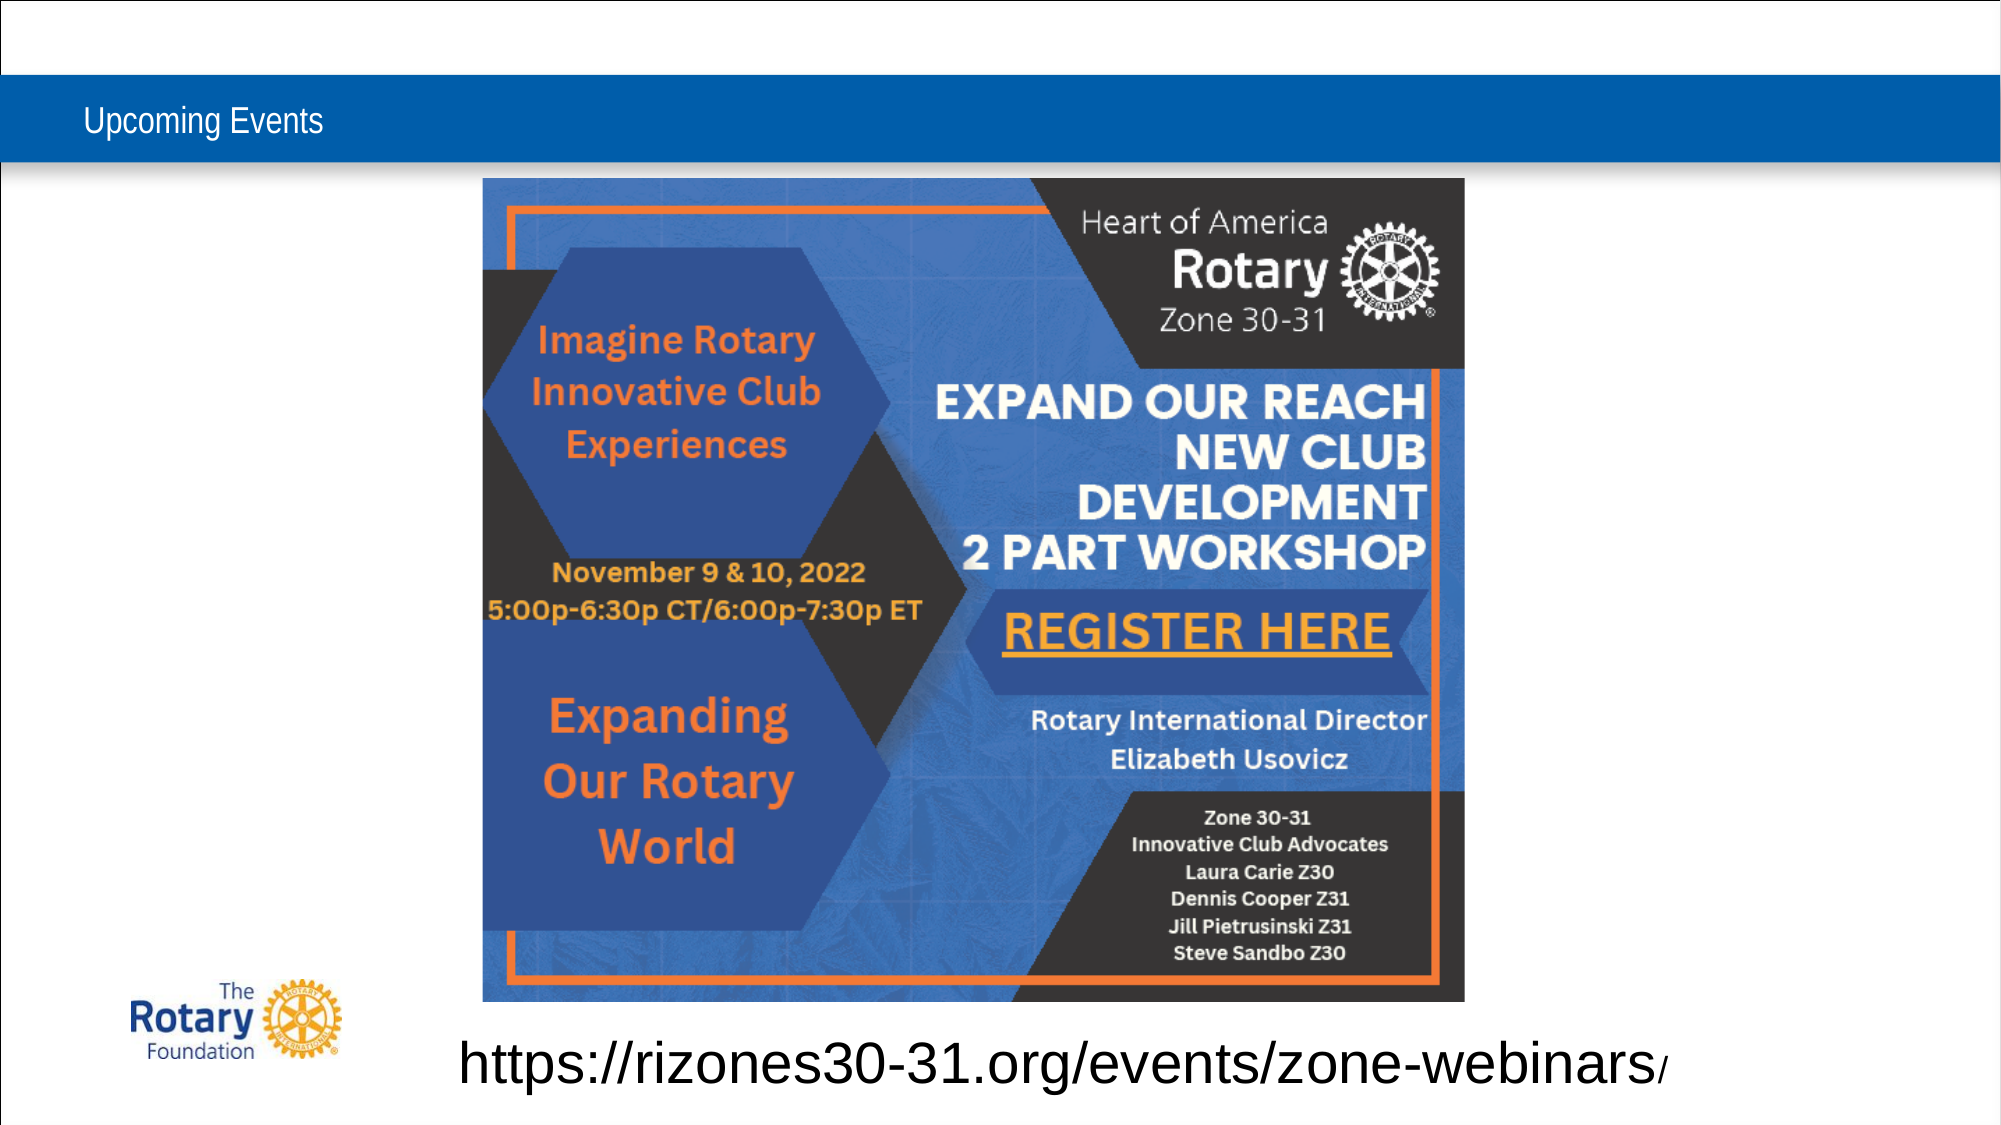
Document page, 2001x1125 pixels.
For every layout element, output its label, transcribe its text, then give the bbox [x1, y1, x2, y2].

text_box https://rizones30-31.org/events/zone-webinars/ [444, 1018, 1872, 1103]
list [482, 178, 1465, 1003]
title Upcoming Events [83, 75, 2000, 163]
picture [131, 979, 342, 1059]
